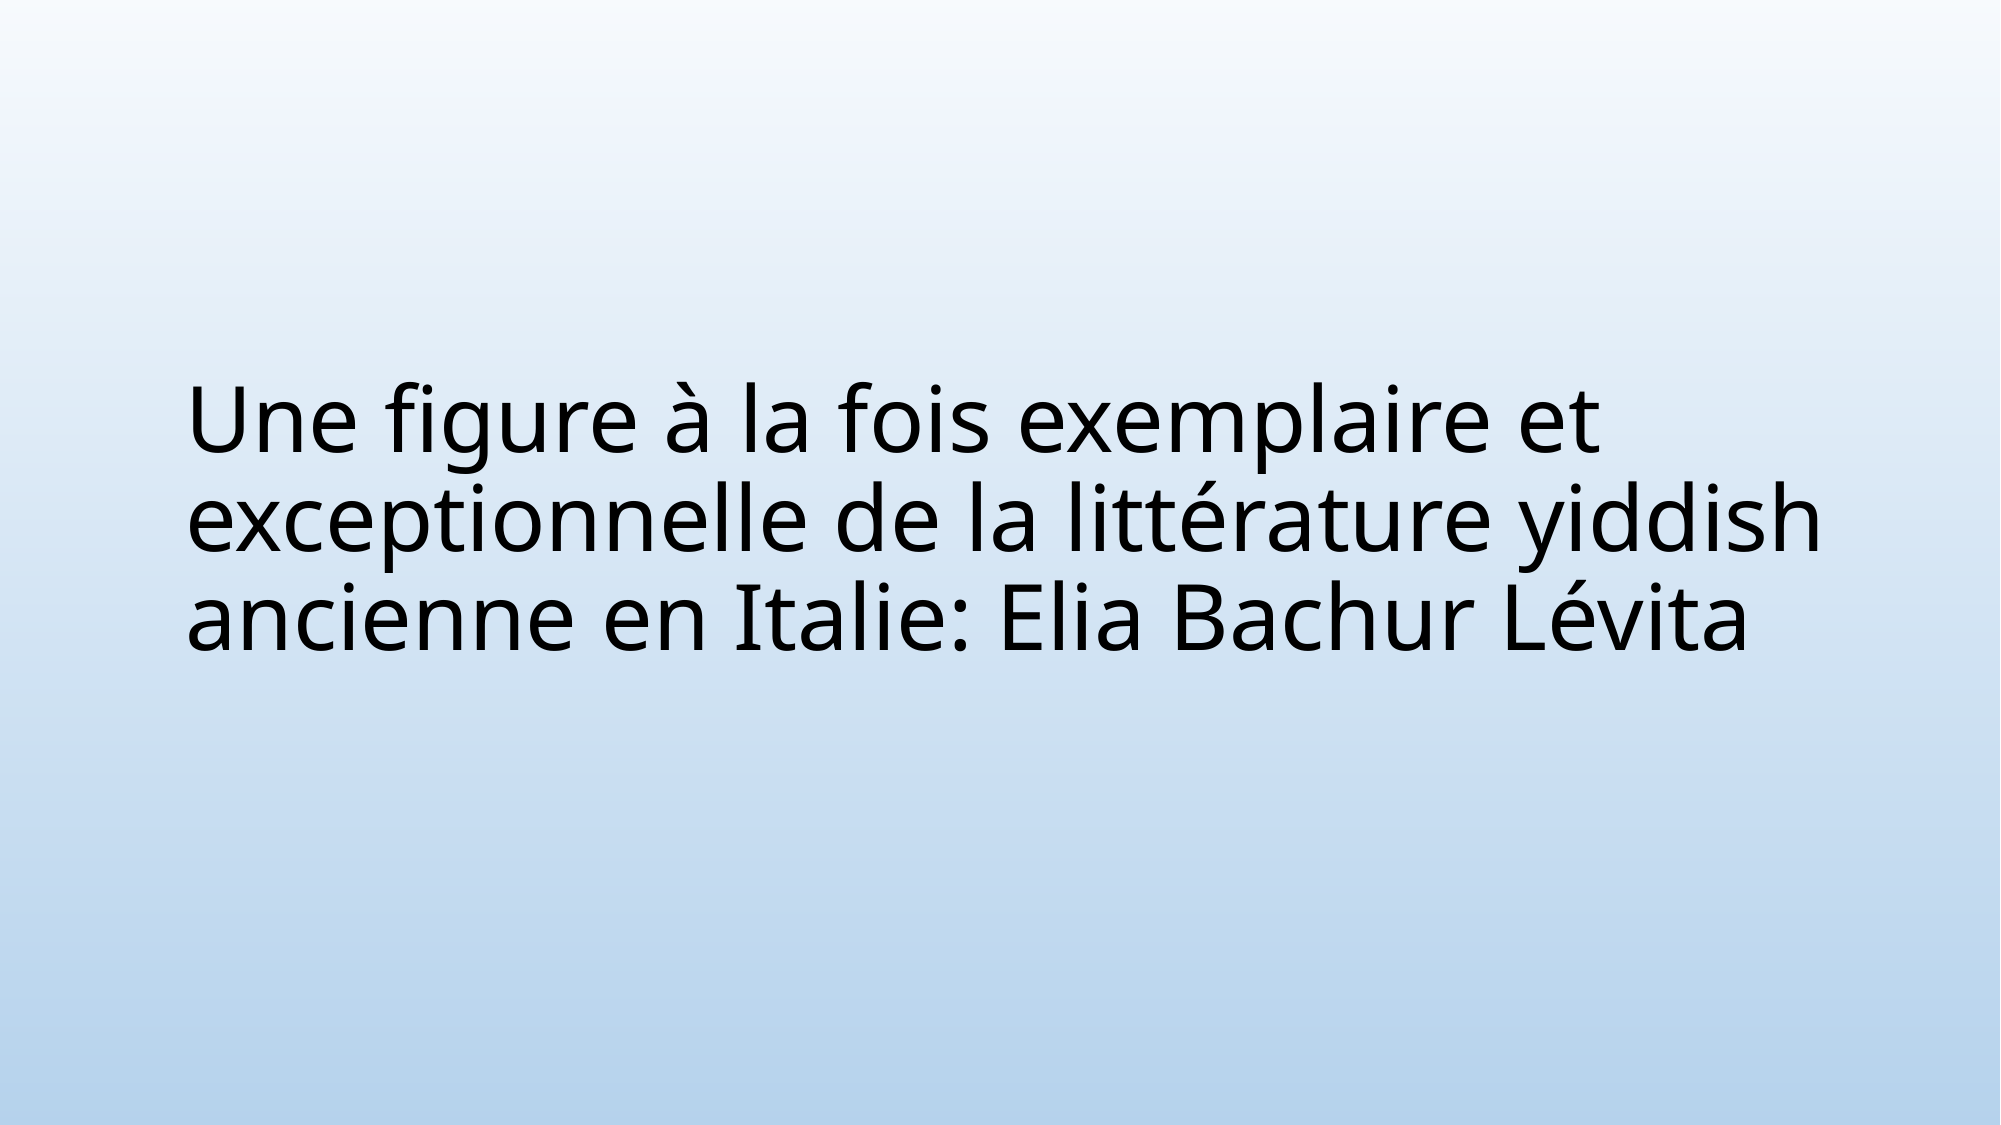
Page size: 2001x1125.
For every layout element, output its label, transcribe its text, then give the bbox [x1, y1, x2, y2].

title Une figure à la fois exemplaire et exceptionnelle de la littérature yiddish ancienne en Italie: Elia Bachur Lévita [170, 59, 1863, 984]
